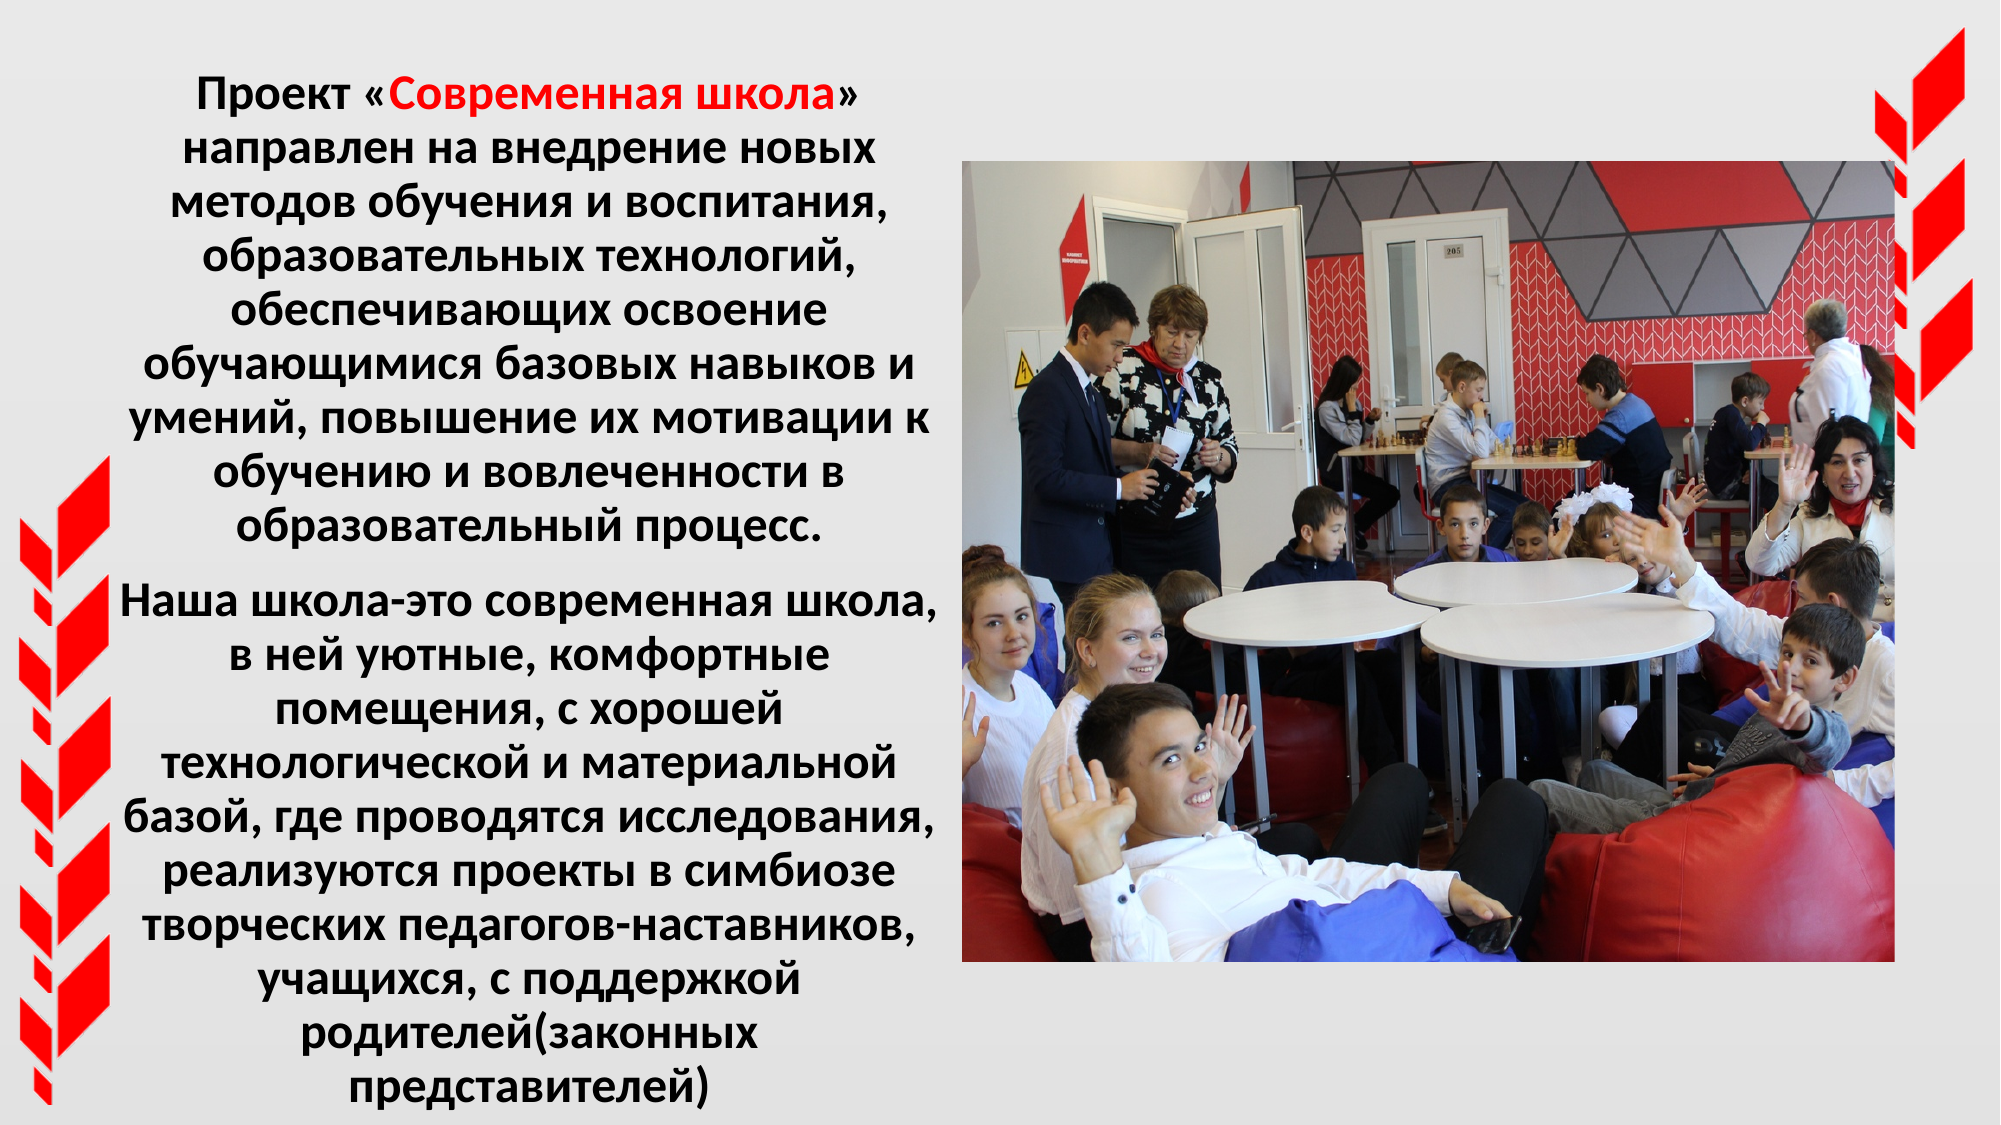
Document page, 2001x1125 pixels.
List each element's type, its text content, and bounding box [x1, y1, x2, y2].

list Проект «Современная школа» направлен на внедрение новых методов обучения и воспитания, образовательных технологий, обеспечивающих освоение обучающимися базовых навыков и умений, повышение их мотивации к обучению и вовлеченности в образовательный процесс. Наша школа-это современная школа, в ней уютные, комфортные помещения, с хорошей технологической и материальной базой, где проводятся исследования, реализуются проекты в симбиозе творческих педагогов-наставников, учащихся, с поддержкой родителей(законных представителей) [104, 59, 955, 1088]
picture [961, 15, 1989, 962]
picture [6, 443, 127, 1105]
